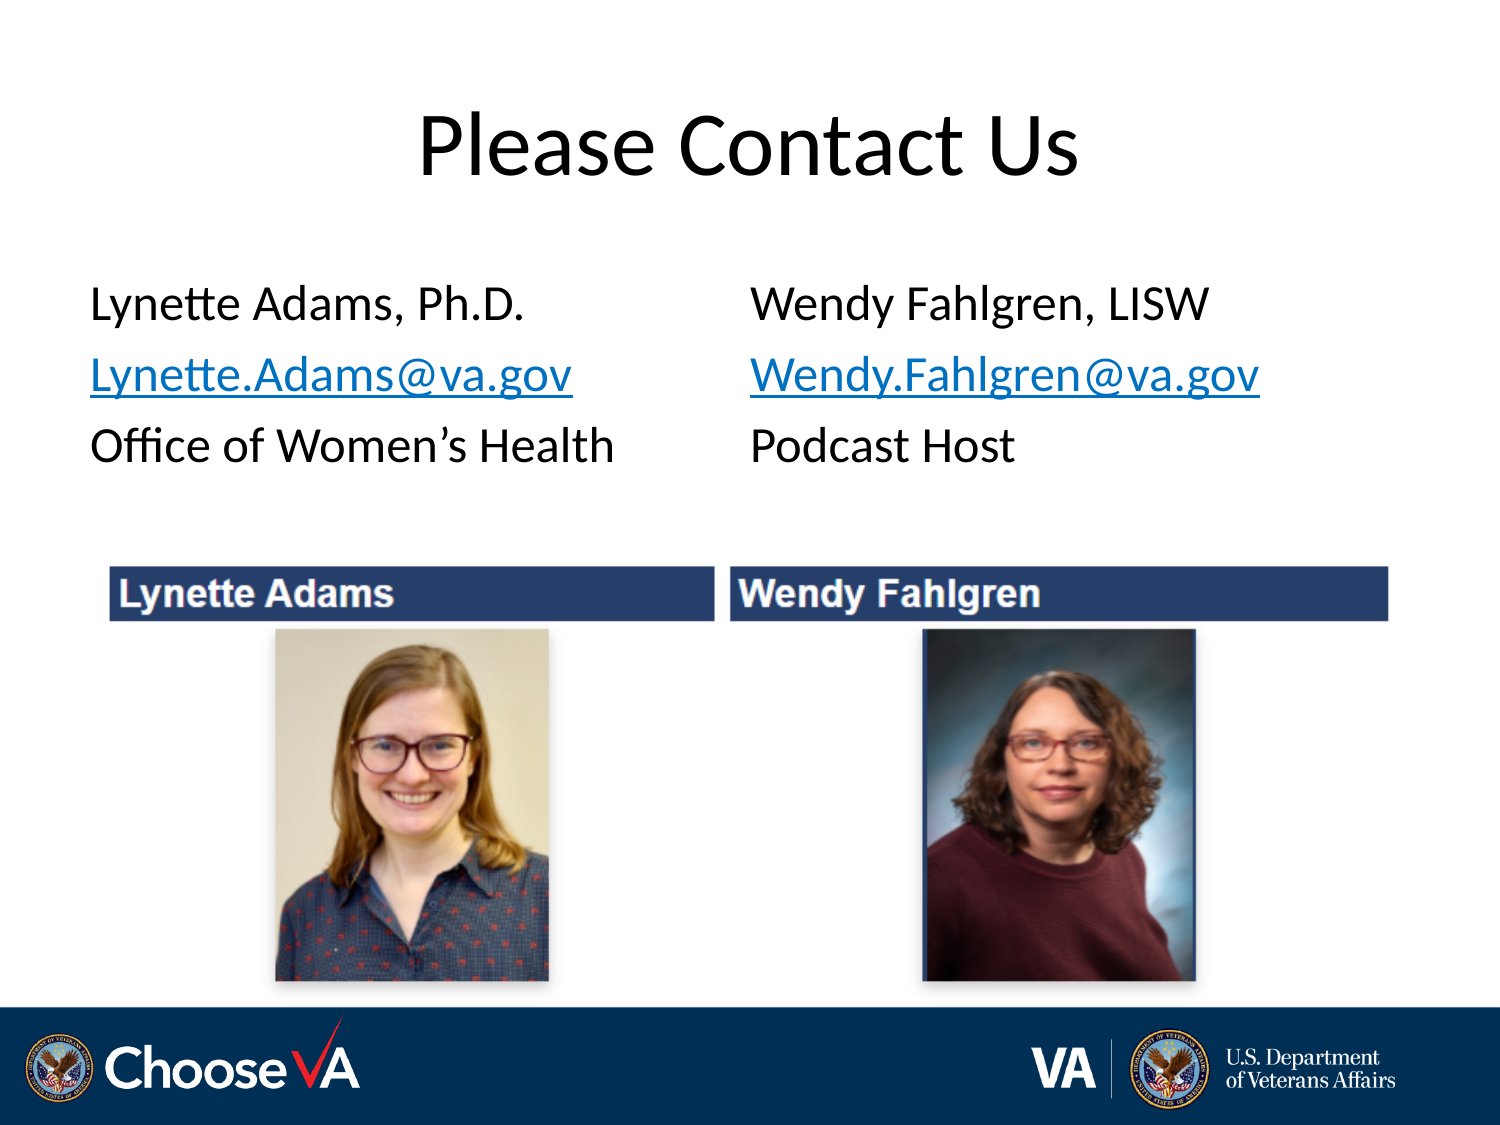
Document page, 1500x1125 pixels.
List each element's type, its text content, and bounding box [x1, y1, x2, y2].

title Please Contact Us [75, 45, 1425, 233]
picture [1031, 1028, 1395, 1110]
picture [98, 551, 1401, 1006]
picture [24, 1012, 360, 1103]
list Lynette Adams, Ph.D. Lynette.Adams@va.gov Office of Women’s Health Wendy Fahlgren, LISW Wendy.Fahlgren@va.gov Podcast Host [75, 262, 1425, 552]
